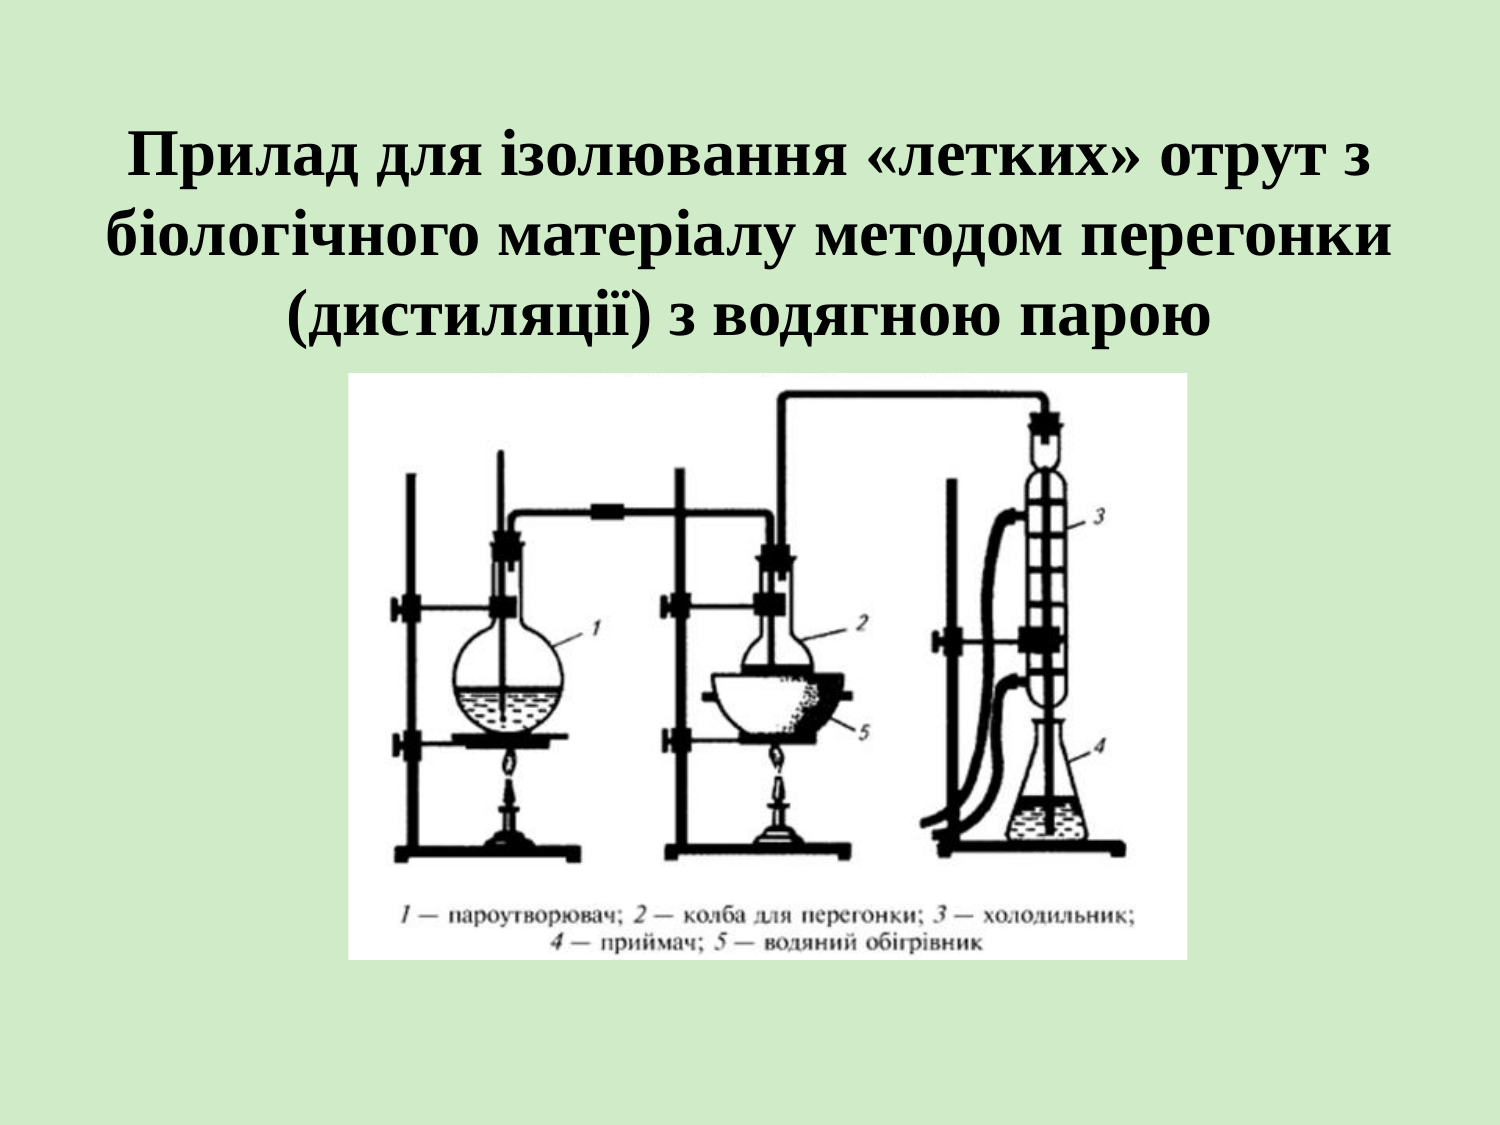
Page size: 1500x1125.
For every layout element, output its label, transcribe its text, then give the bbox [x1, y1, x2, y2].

picture [348, 373, 1188, 960]
text_box Прилад для ізолювання «летких» отрут з біологічного матеріалу методом перегонки (дистиляції) з водягною парою [41, 101, 1459, 216]
